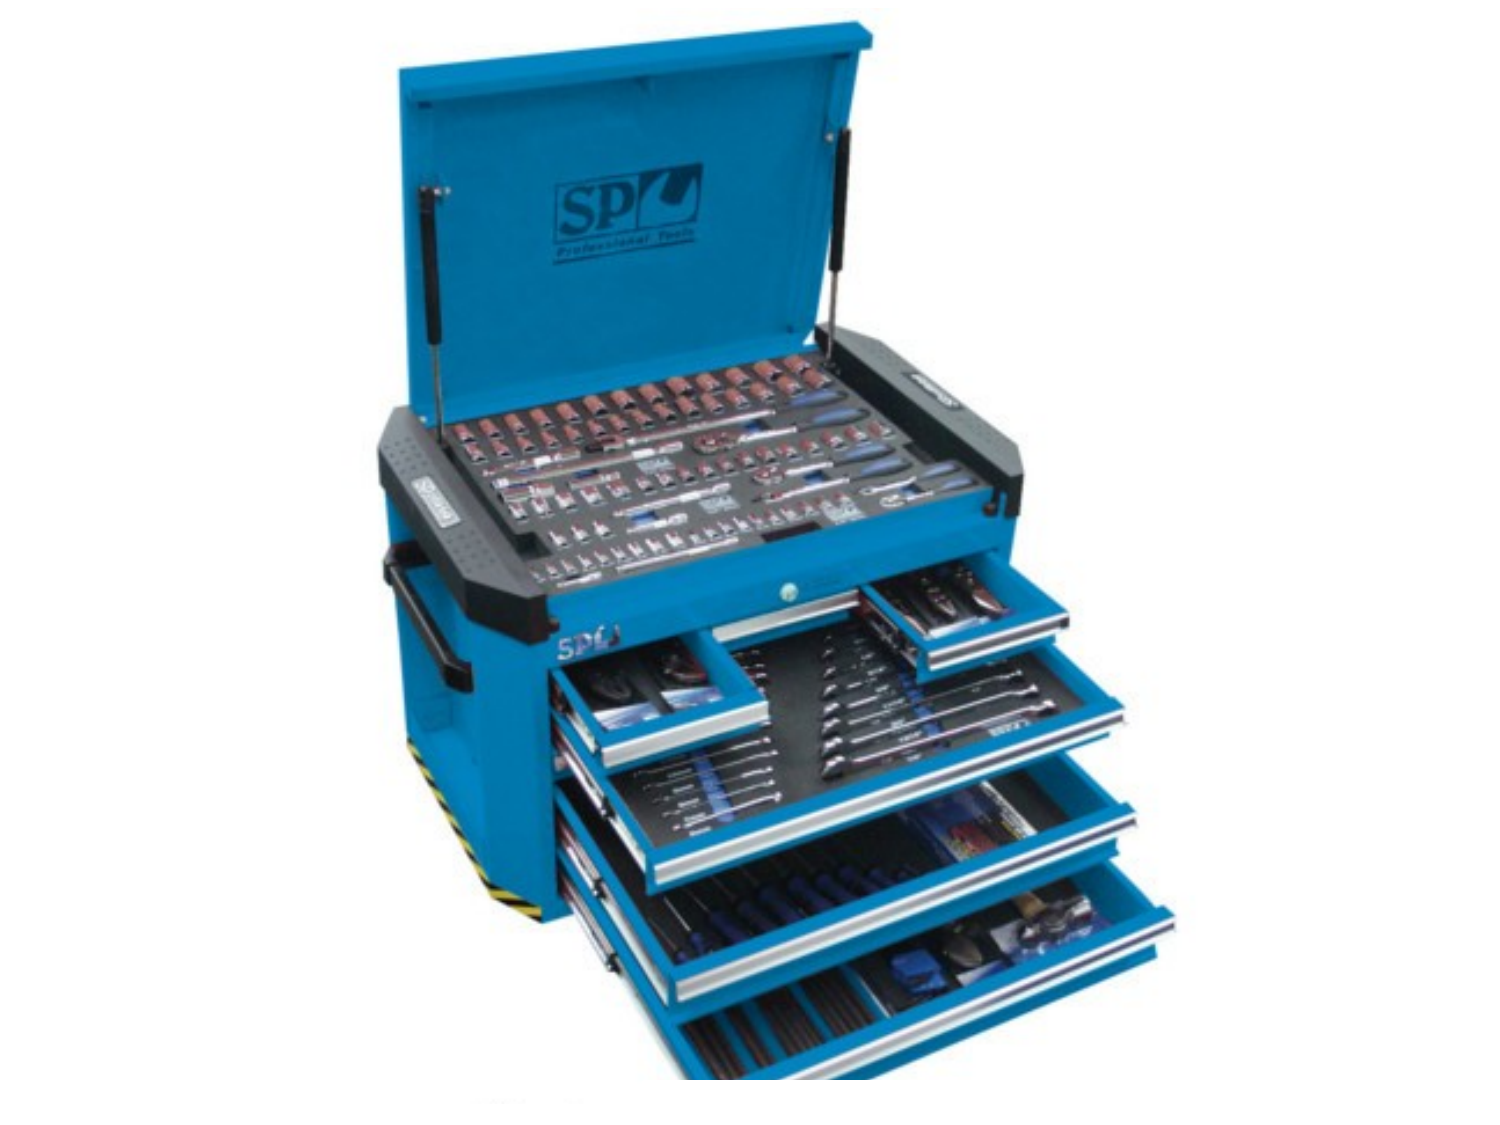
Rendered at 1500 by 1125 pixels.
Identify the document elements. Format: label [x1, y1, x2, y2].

list [194, 6, 1353, 1125]
